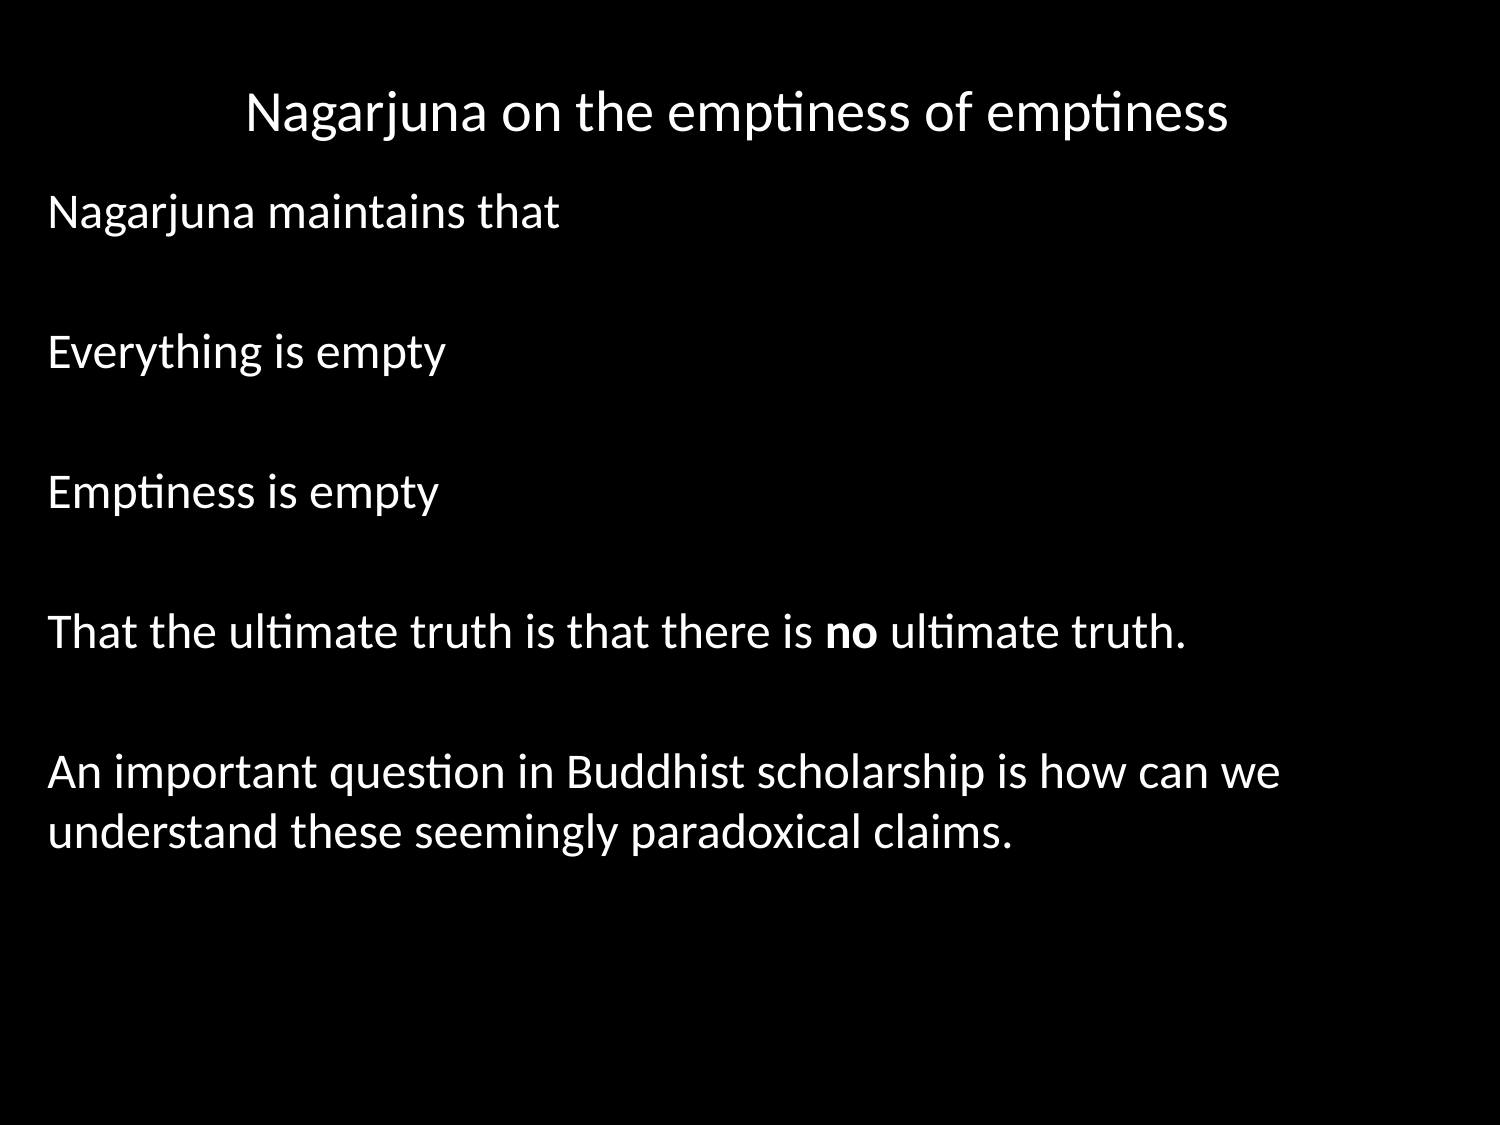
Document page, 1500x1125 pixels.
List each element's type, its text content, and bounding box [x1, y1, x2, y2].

title Nagarjuna on the emptiness of emptiness [62, 45, 1413, 170]
list Nagarjuna maintains that Everything is empty Emptiness is empty That the ultimate truth is that there is no ultimate truth. An important question in Buddhist scholarship is how can we understand these seemingly paradoxical claims. [32, 170, 1478, 1079]
